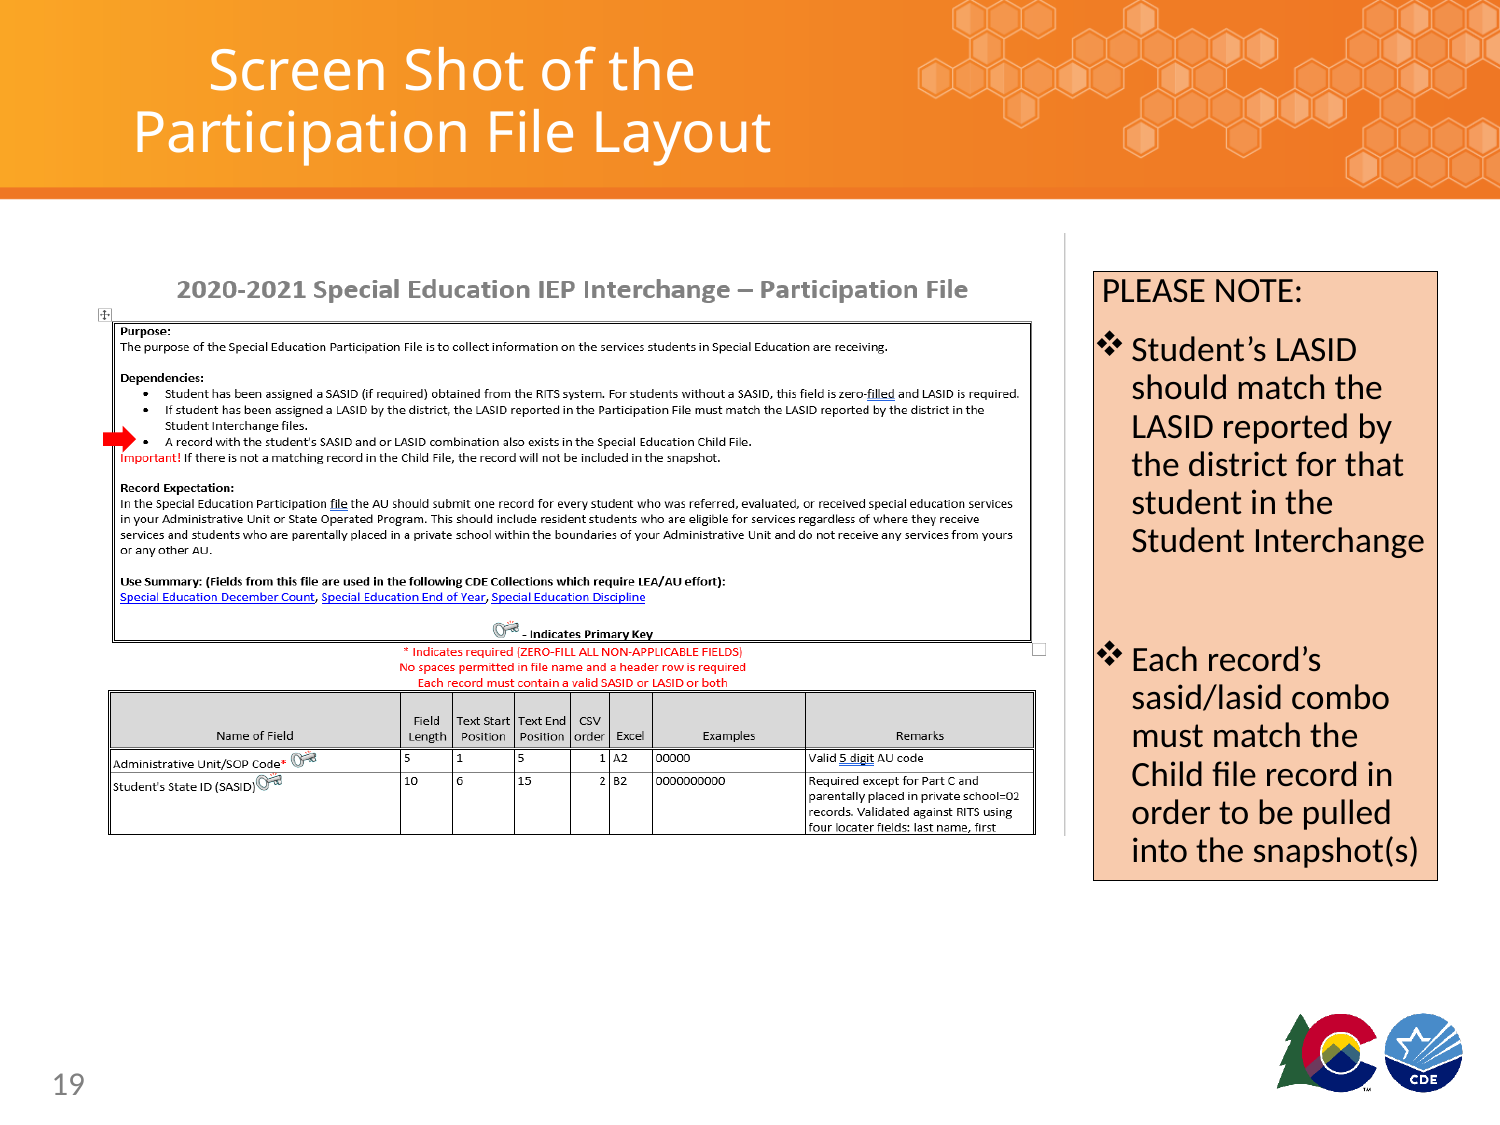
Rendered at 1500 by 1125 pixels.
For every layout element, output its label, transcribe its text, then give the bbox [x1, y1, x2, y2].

picture [0, 0, 1500, 200]
title Screen Shot of the Participation File Layout [40, 41, 865, 166]
picture [1275, 1012, 1463, 1093]
text_box PLEASE NOTE: Student’s LASID should match the LASID reported by the district for that student in the Student Interchange Each record’s sasid/lasid combo must match the Child file record in order to be pulled into the snapshot(s) [1093, 271, 1438, 881]
picture [88, 233, 1066, 836]
slide_number 19 [36, 1054, 375, 1115]
